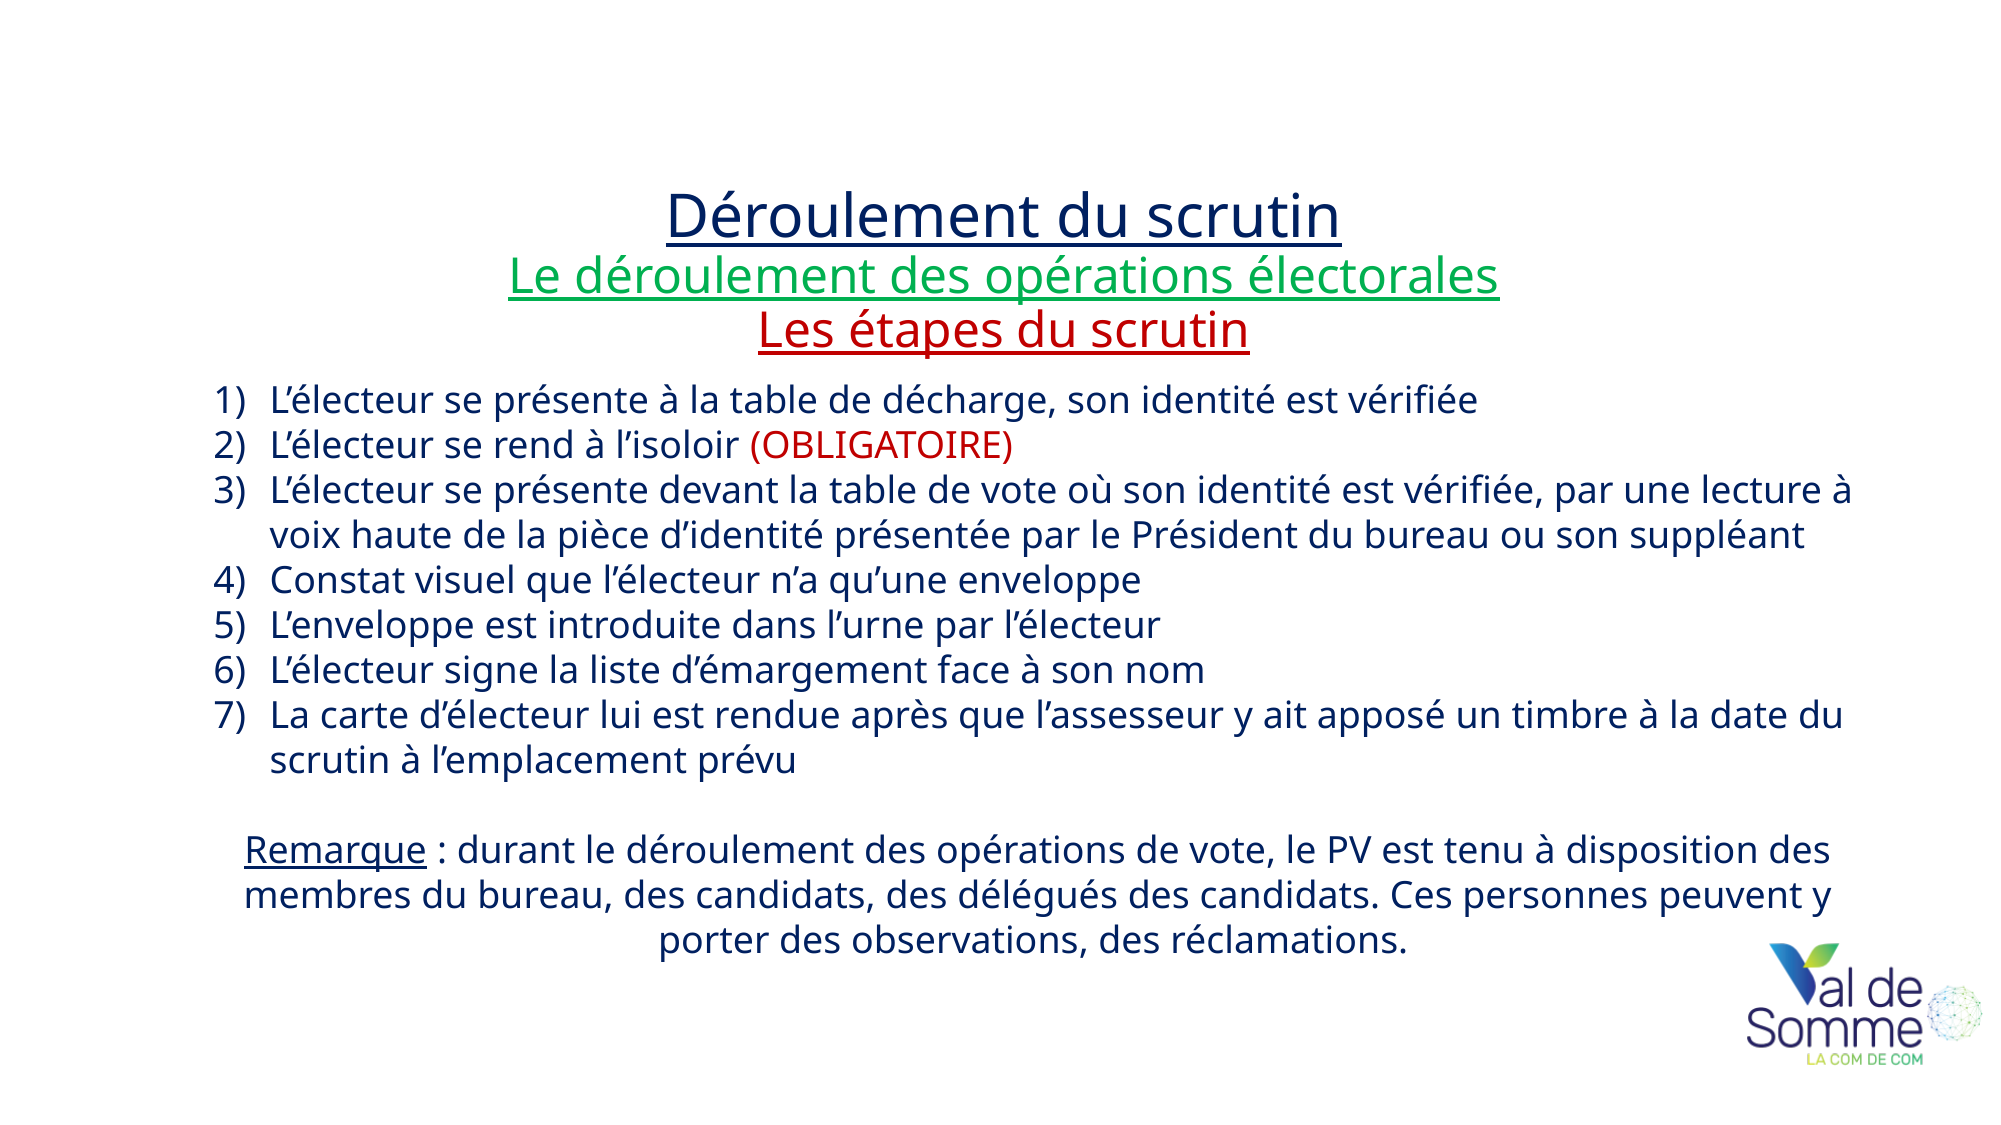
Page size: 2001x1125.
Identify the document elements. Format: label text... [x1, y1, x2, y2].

picture [1728, 923, 2000, 1085]
title Déroulement du scrutin Le déroulement des opérations électorales Les étapes du scrutin [47, 177, 1961, 439]
text_box L’électeur se présente à la table de décharge, son identité est vérifiée L’électeur se rend à l’isoloir (OBLIGATOIRE) L’électeur se présente devant la table de vote où son identité est vérifiée, par une lecture à voix haute de la pièce d’identité présentée par le Président du bureau ou son suppléant Constat visuel que l’électeur n’a qu’une enveloppe L’enveloppe est introduite dans l’urne par l’électeur L’électeur signe la liste d’émargement face à son nom La carte d’électeur lui est rendue après que l’assesseur y ait apposé un timbre à la date du scrutin à l’emplacement prévu Remarque : durant le déroulement des opérations de vote, le PV est tenu à disposition des membres du bureau, des candidats, des délégués des candidats. Ces personnes peuvent y porter des observations, des réclamations. [198, 368, 1879, 968]
